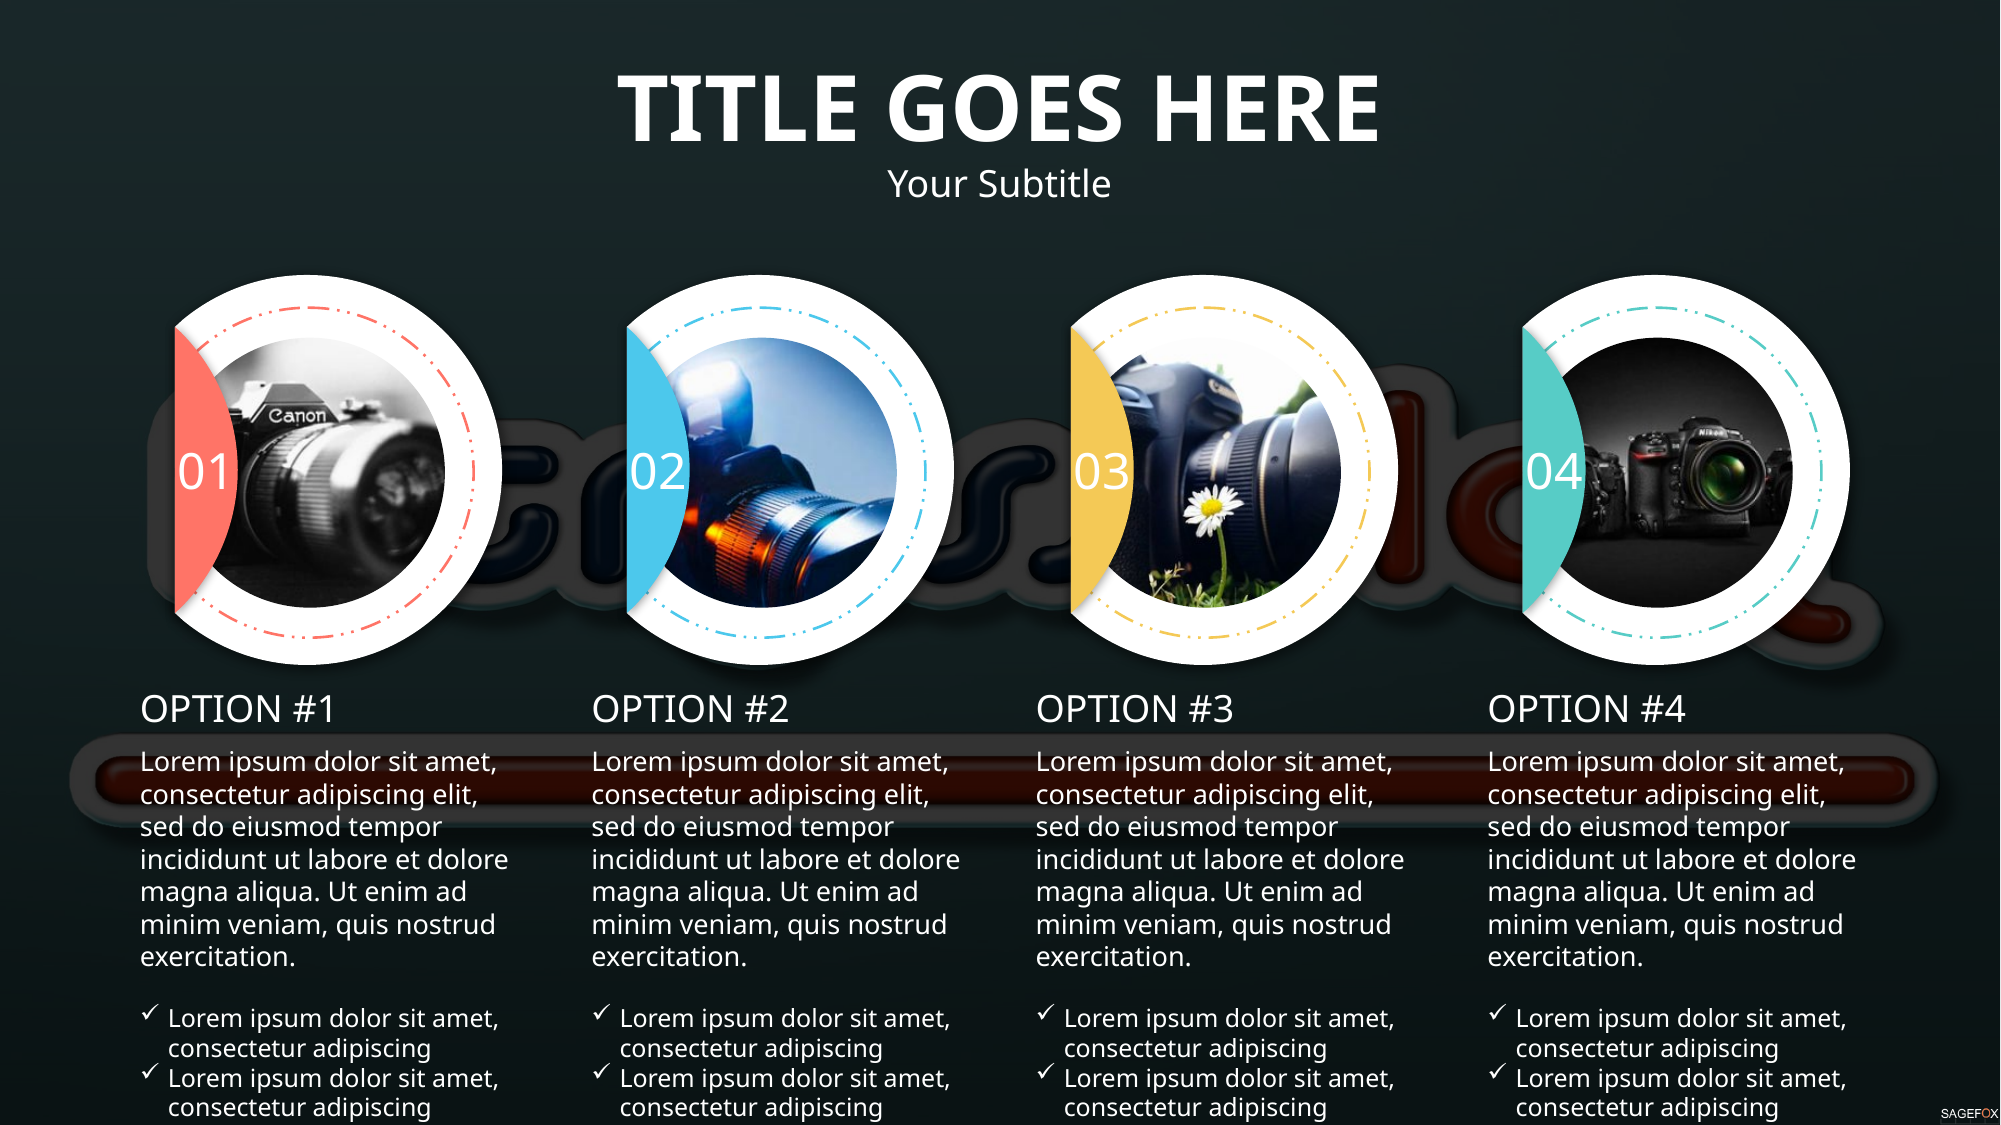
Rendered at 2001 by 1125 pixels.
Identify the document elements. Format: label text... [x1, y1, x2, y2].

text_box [626, 274, 954, 665]
picture [0, 0, 2001, 1125]
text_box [174, 274, 503, 665]
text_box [1522, 274, 1850, 665]
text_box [1057, 326, 1148, 614]
text_box OPTION #4 Lorem ipsum dolor sit amet, consectetur adipiscing elit, sed do eiusmod tempor incididunt ut labore et dolore magna aliqua. Ut enim ad minim veniam, quis nostrud exercitation. Lorem ipsum dolor sit amet, consectetur adipiscing Lorem ipsum dolor sit amet, consectetur adipiscing [1472, 677, 1884, 1125]
text_box TITLE GOES HERE Your Subtitle [548, 42, 1452, 212]
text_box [161, 326, 252, 614]
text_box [1509, 326, 1600, 614]
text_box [613, 326, 704, 614]
text_box OPTION #3 Lorem ipsum dolor sit amet, consectetur adipiscing elit, sed do eiusmod tempor incididunt ut labore et dolore magna aliqua. Ut enim ad minim veniam, quis nostrud exercitation. Lorem ipsum dolor sit amet, consectetur adipiscing Lorem ipsum dolor sit amet, consectetur adipiscing [1020, 677, 1432, 1125]
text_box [1070, 274, 1399, 665]
text_box OPTION #2 Lorem ipsum dolor sit amet, consectetur adipiscing elit, sed do eiusmod tempor incididunt ut labore et dolore magna aliqua. Ut enim ad minim veniam, quis nostrud exercitation. Lorem ipsum dolor sit amet, consectetur adipiscing Lorem ipsum dolor sit amet, consectetur adipiscing [576, 677, 988, 1125]
text_box OPTION #1 Lorem ipsum dolor sit amet, consectetur adipiscing elit, sed do eiusmod tempor incididunt ut labore et dolore magna aliqua. Ut enim ad minim veniam, quis nostrud exercitation. Lorem ipsum dolor sit amet, consectetur adipiscing Lorem ipsum dolor sit amet, consectetur adipiscing [124, 677, 536, 1125]
